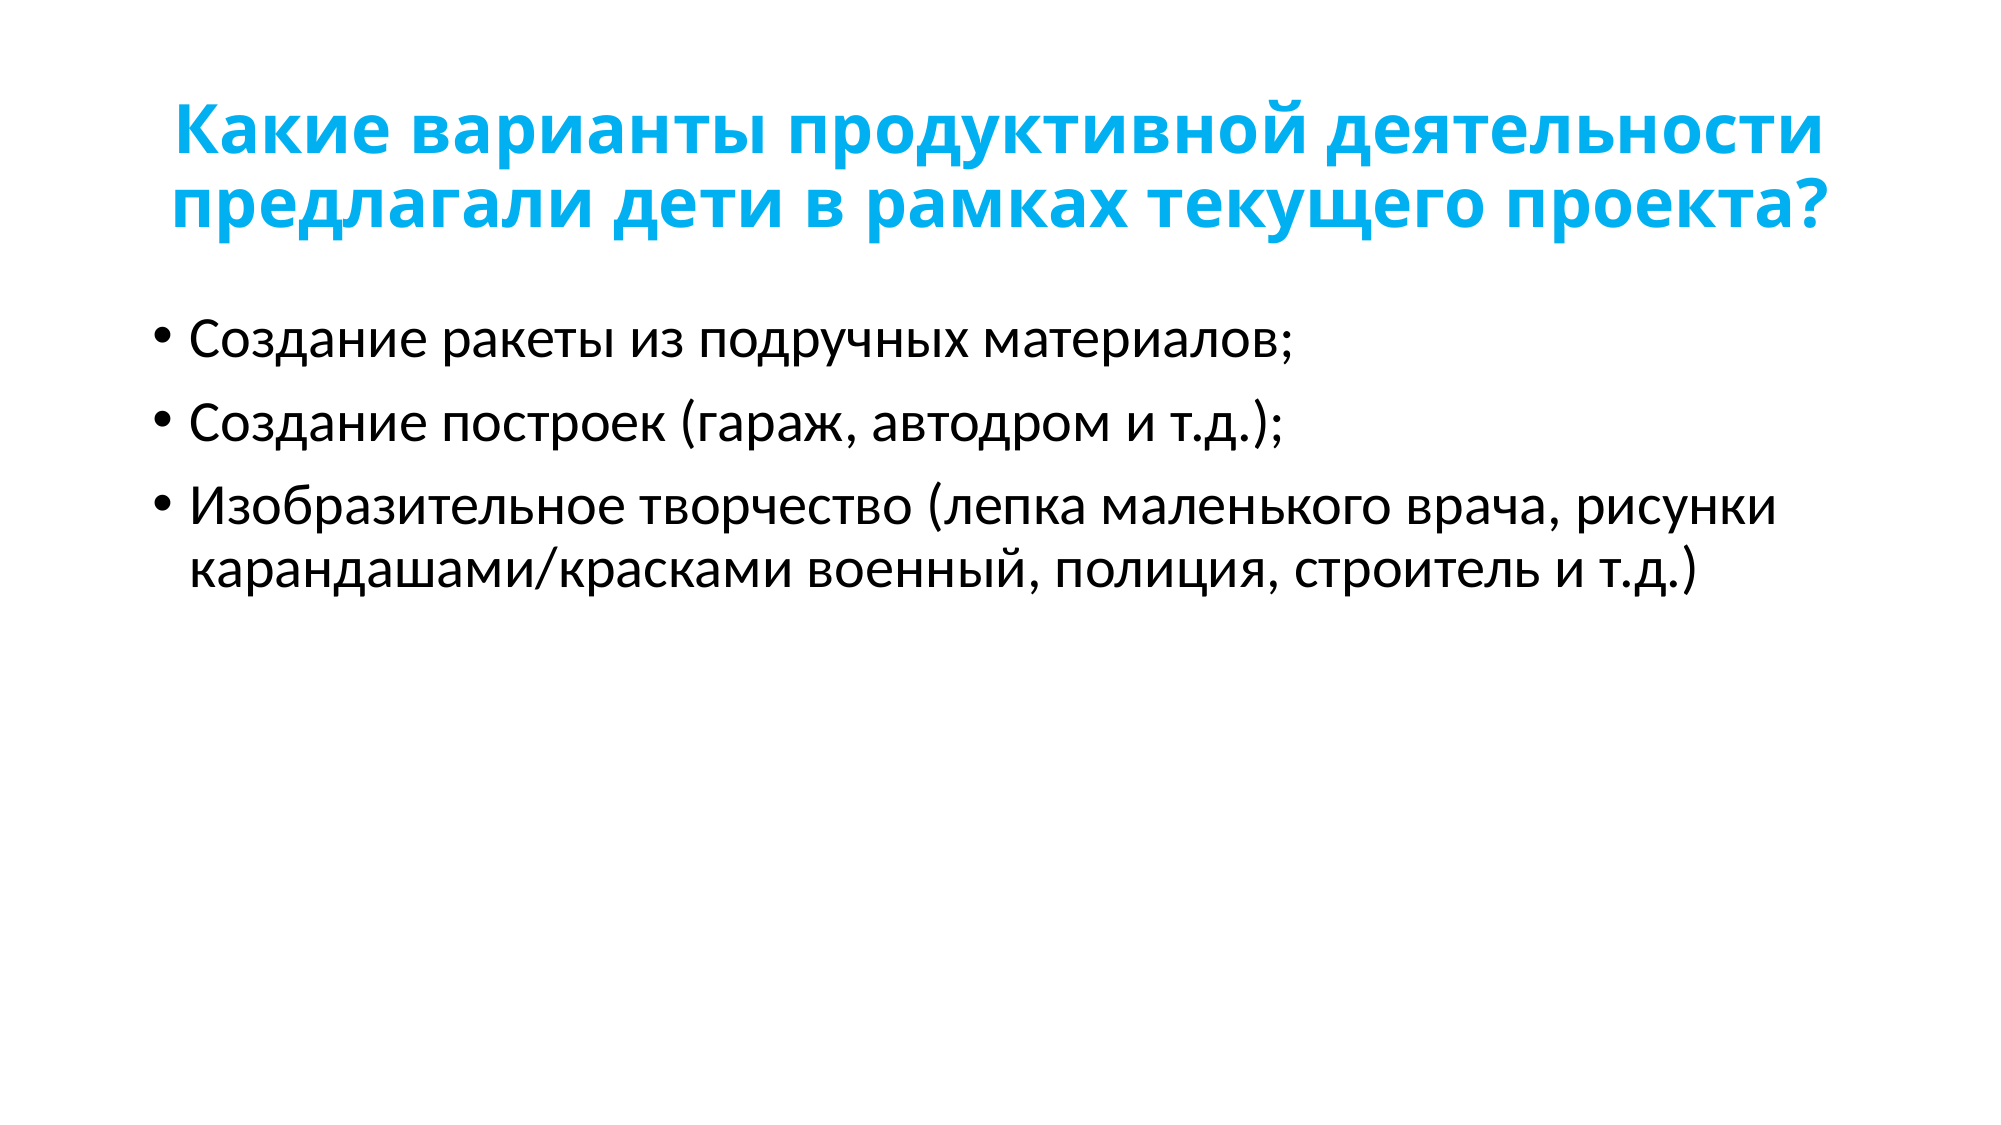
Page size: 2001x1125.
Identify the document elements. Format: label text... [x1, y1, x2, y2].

list Создание ракеты из подручных материалов; Создание построек (гараж, автодром и т.д.); Изобразительное творчество (лепка маленького врача, рисунки карандашами/красками военный, полиция, строитель и т.д.) [137, 299, 1863, 1014]
title Какие варианты продуктивной деятельности предлагали дети в рамках текущего проекта? [137, 59, 1863, 278]
